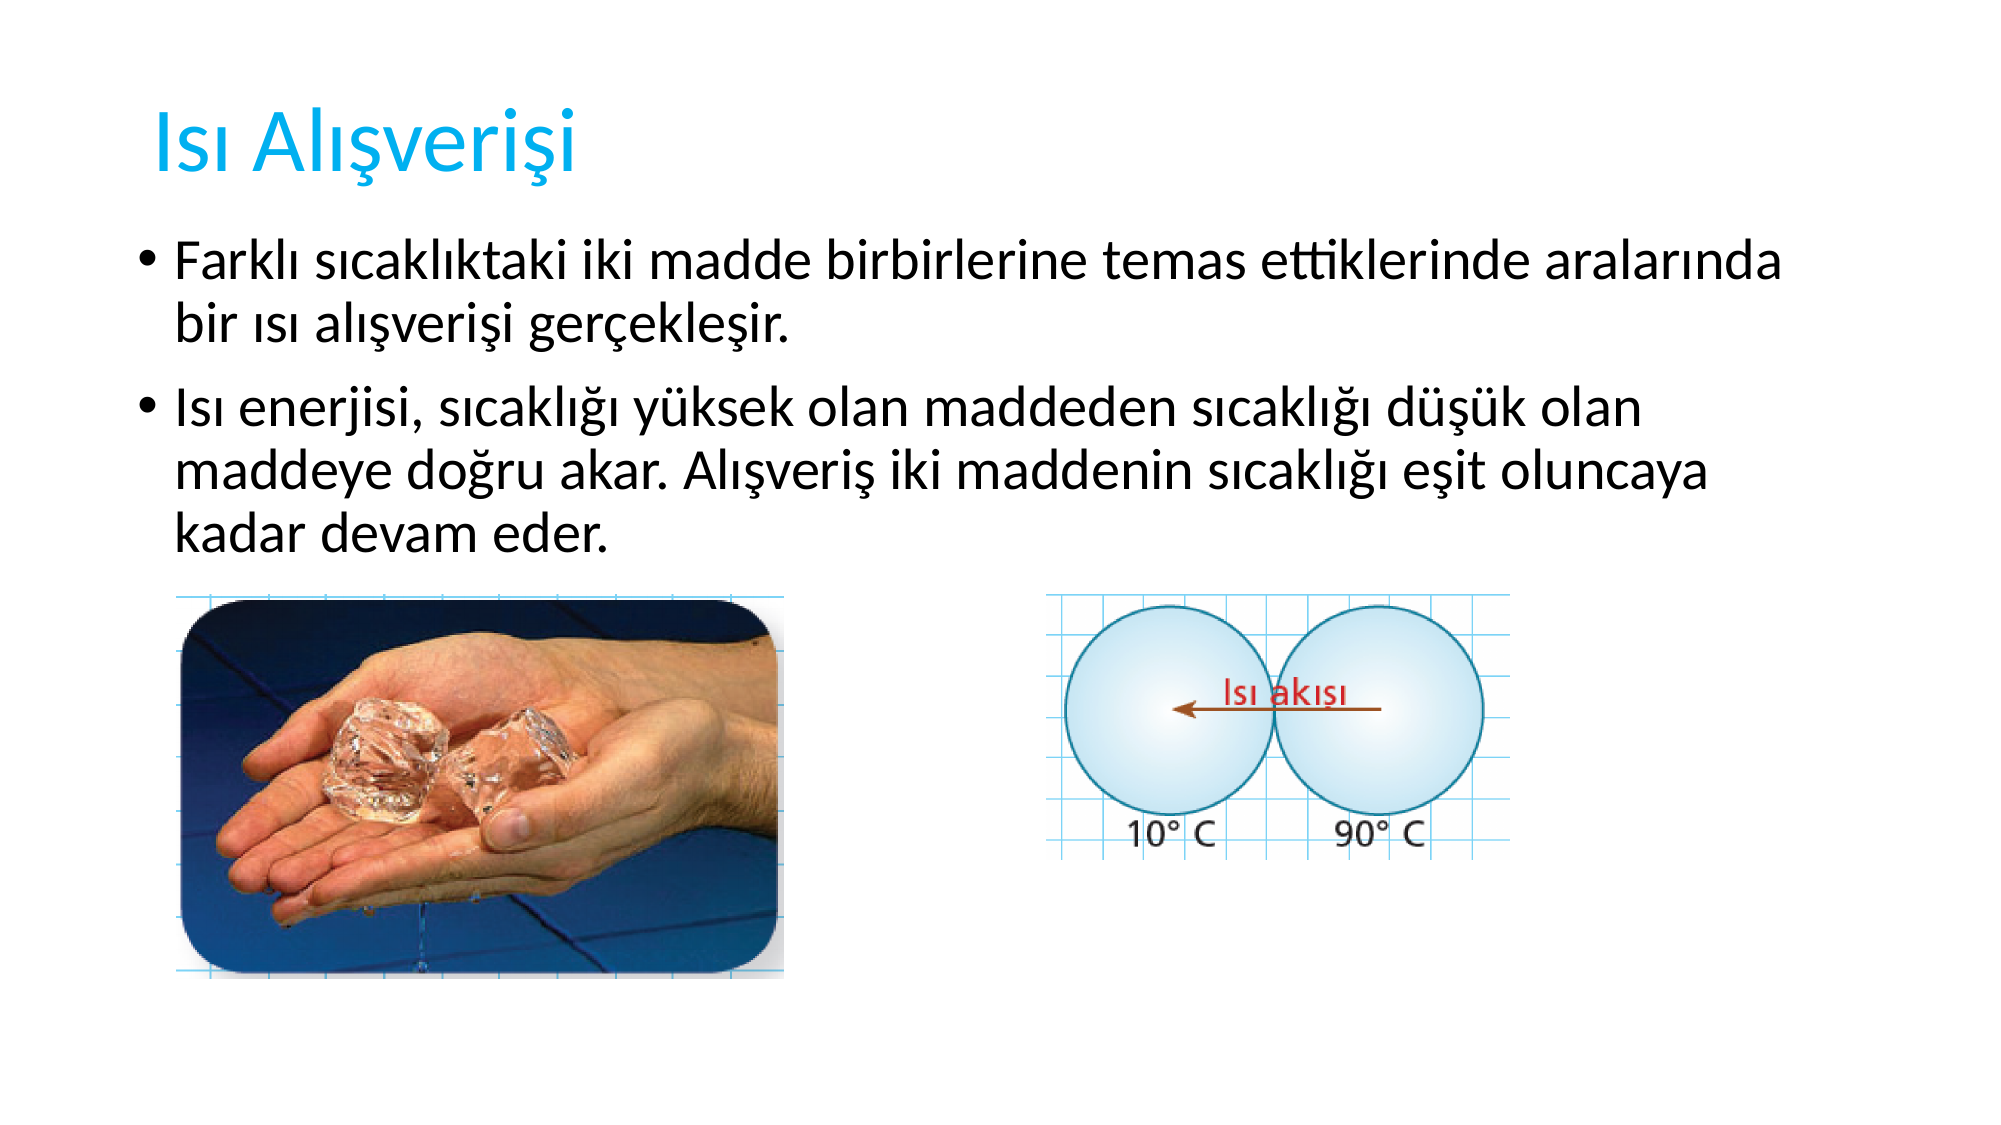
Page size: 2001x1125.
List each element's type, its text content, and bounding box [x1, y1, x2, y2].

picture [1045, 594, 1511, 861]
title Isı Alışverişi [137, 33, 1863, 251]
picture [176, 594, 784, 980]
list Farklı sıcaklıktaki iki madde birbirlerine temas ettiklerinde aralarında bir ısı alışverişi gerçekleşir. Isı enerjisi, sıcaklığı yüksek olan maddeden sıcaklığı düşük olan maddeye doğru akar. Alışveriş iki maddenin sıcaklığı eşit oluncaya kadar devam eder. [122, 221, 1848, 936]
